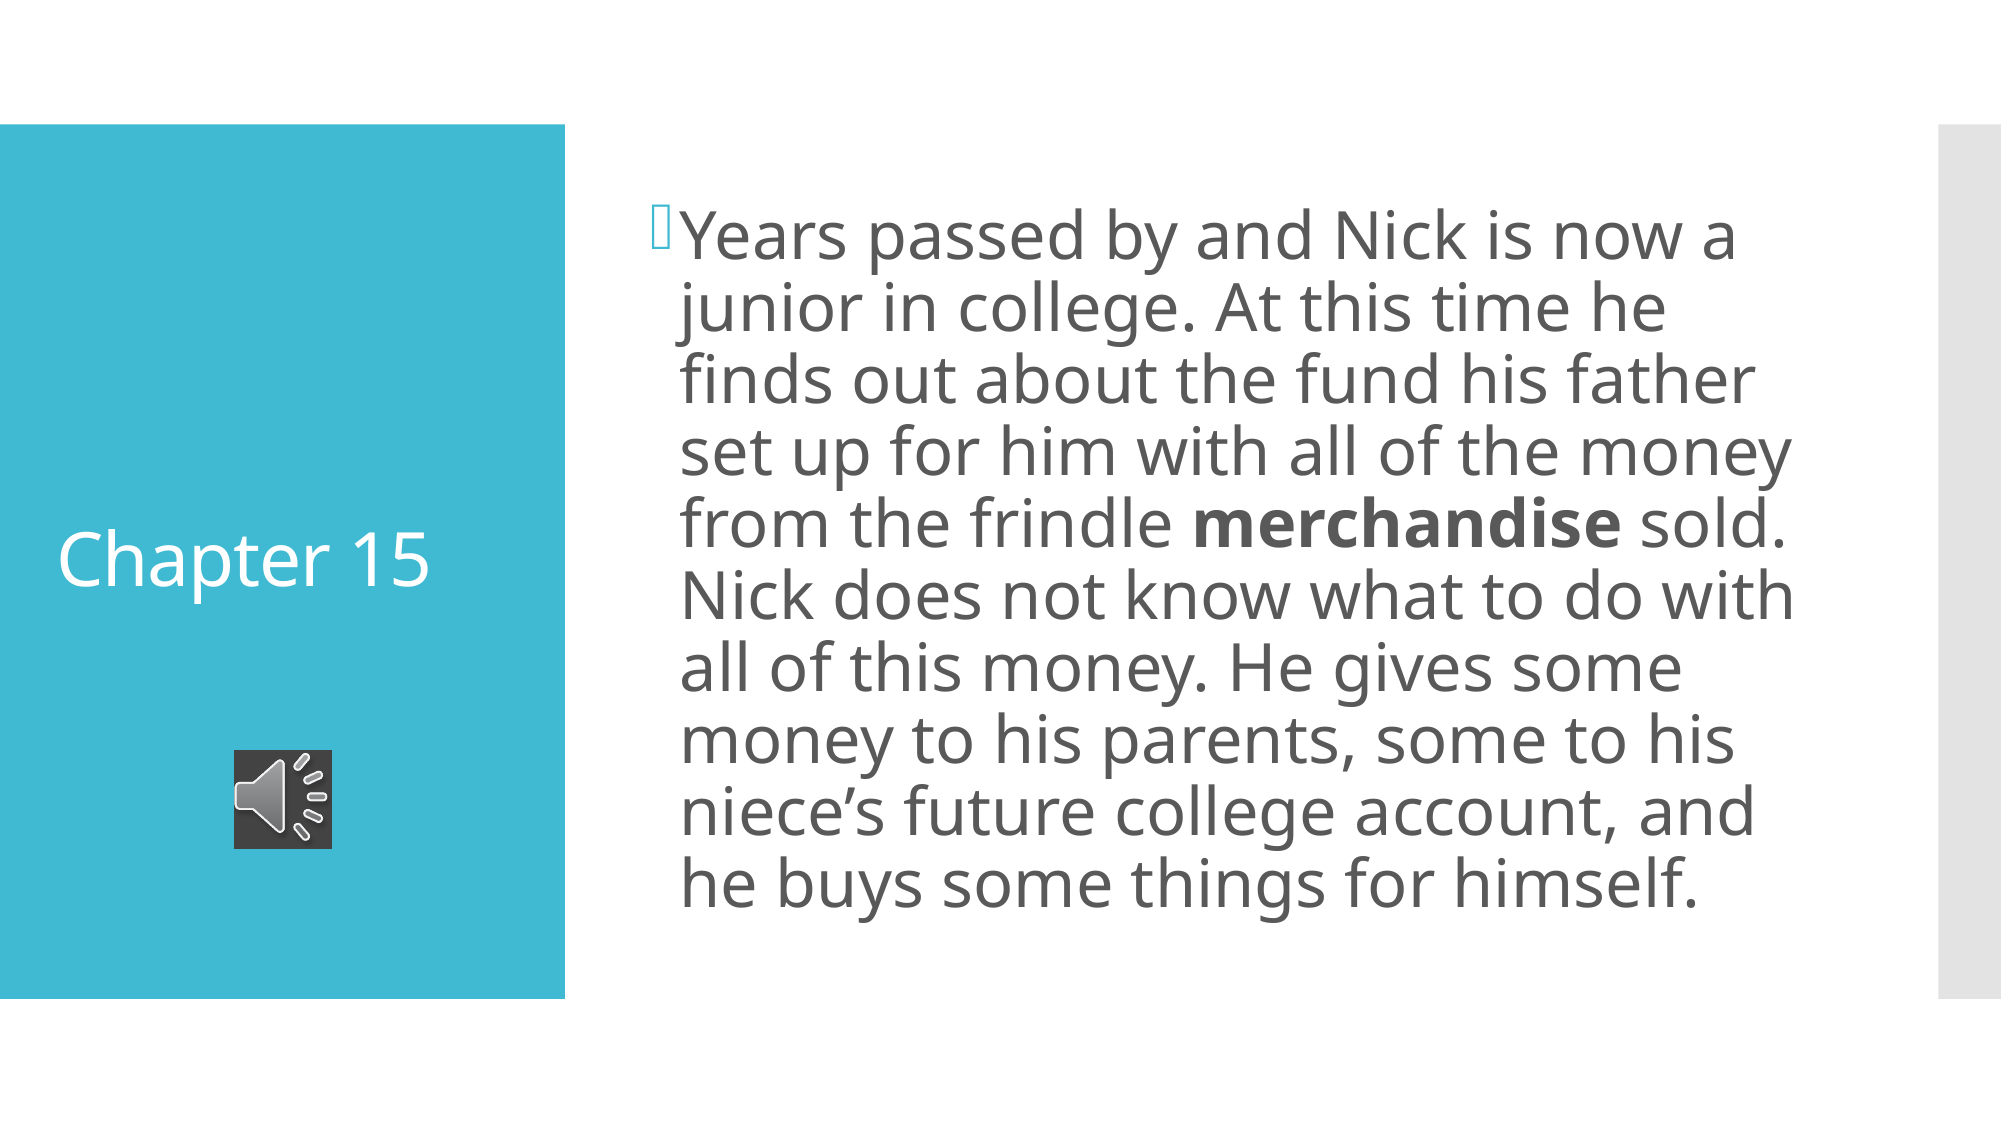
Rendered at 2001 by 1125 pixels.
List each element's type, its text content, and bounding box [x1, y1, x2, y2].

title Chapter 15 [41, 184, 525, 940]
list Years passed by and Nick is now a junior in college. At this time he finds out about the fund his father set up for him with all of the money from the frindle merchandise sold. Nick does not know what to do with all of this money. He gives some money to his parents, some to his niece’s future college account, and he buys some things for himself. [634, 141, 1835, 982]
picture [233, 749, 334, 850]
